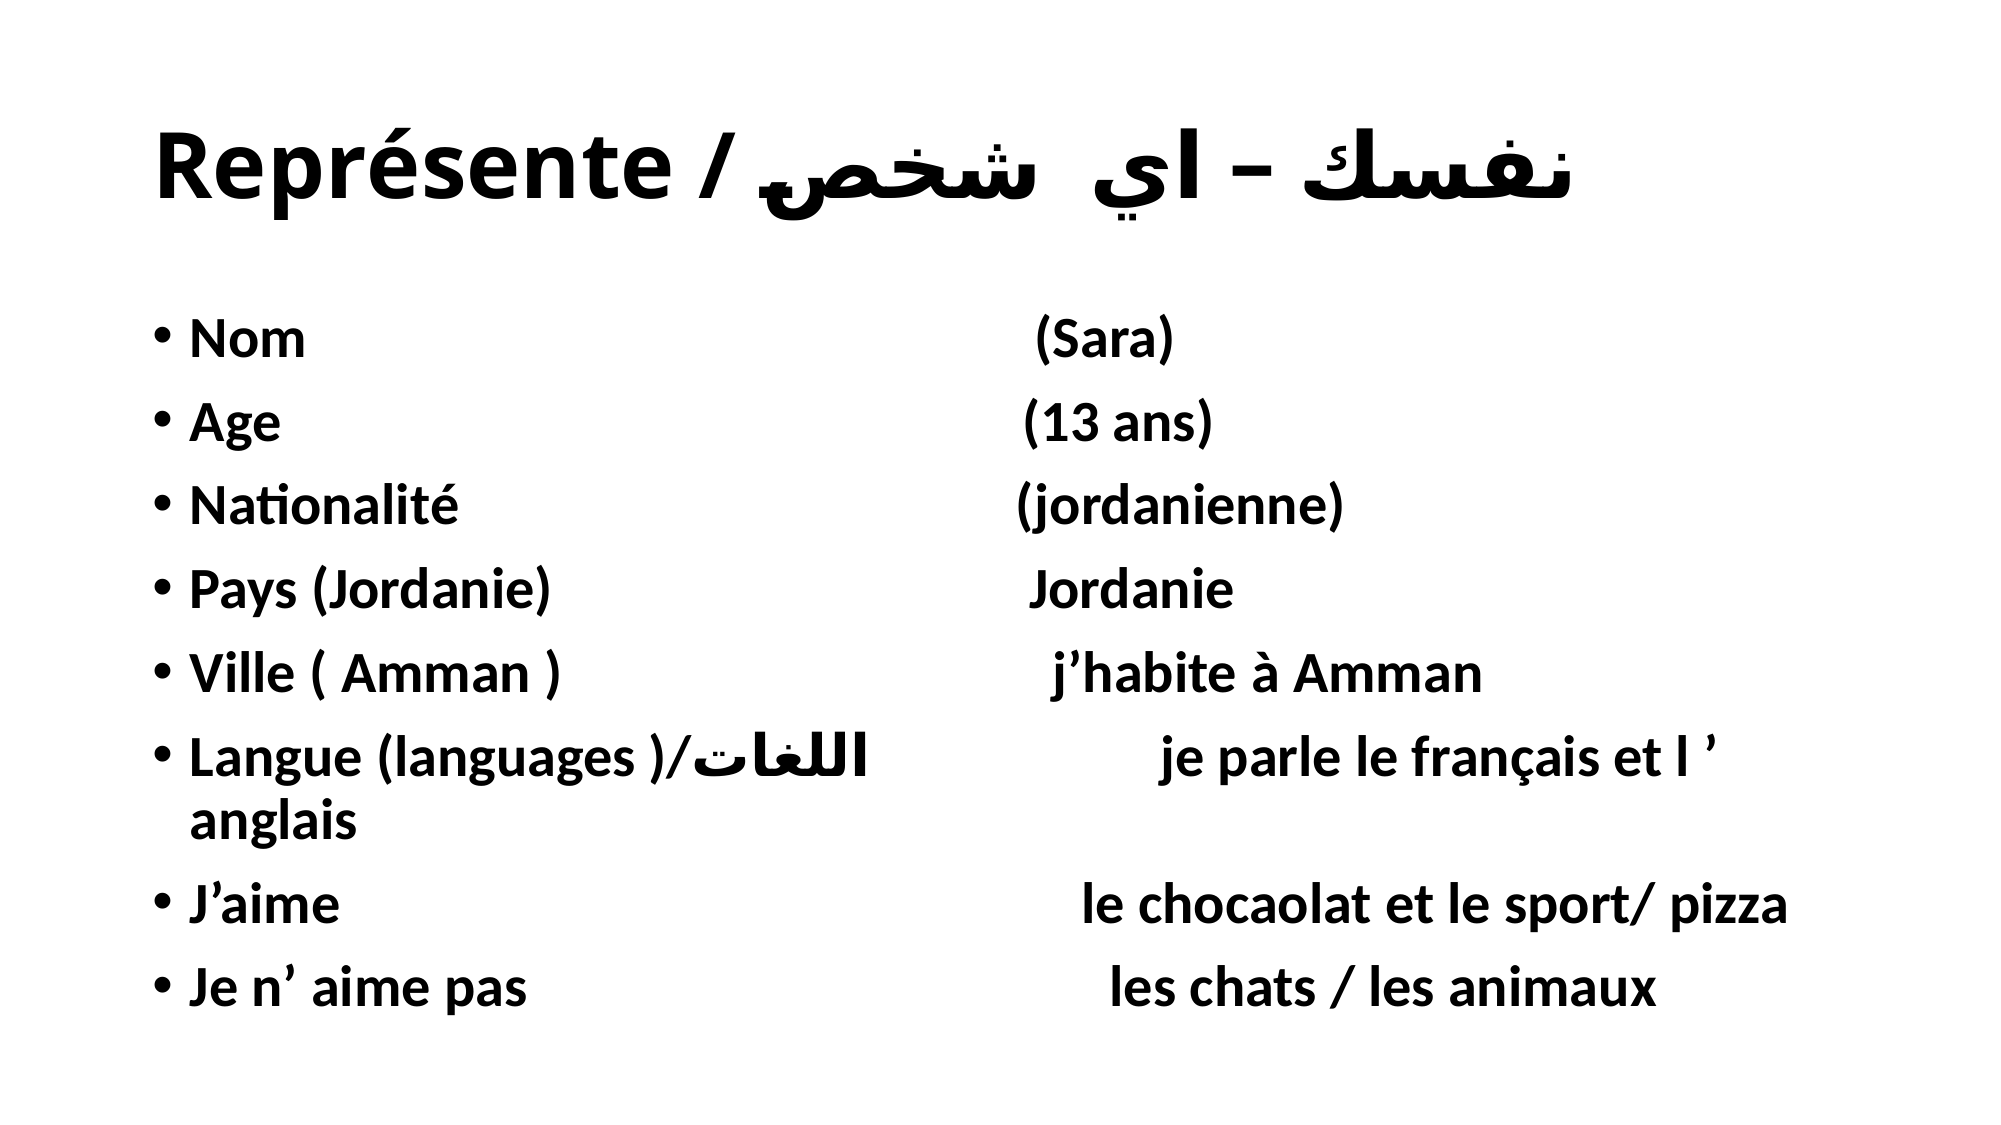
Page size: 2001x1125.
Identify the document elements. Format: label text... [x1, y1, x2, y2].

list Nom (Sara) Age (13 ans) Nationalité (jordanienne) Pays (Jordanie) Jordanie Ville ( Amman ) j’habite à Amman Langue (languages )/اللغات je parle le français et l ’ anglais J’aime le chocaolat et le sport/ pizza Je n’ aime pas les chats / les animaux [137, 299, 1863, 1014]
title Représente / نفسك – اي شخص [137, 59, 1863, 278]
